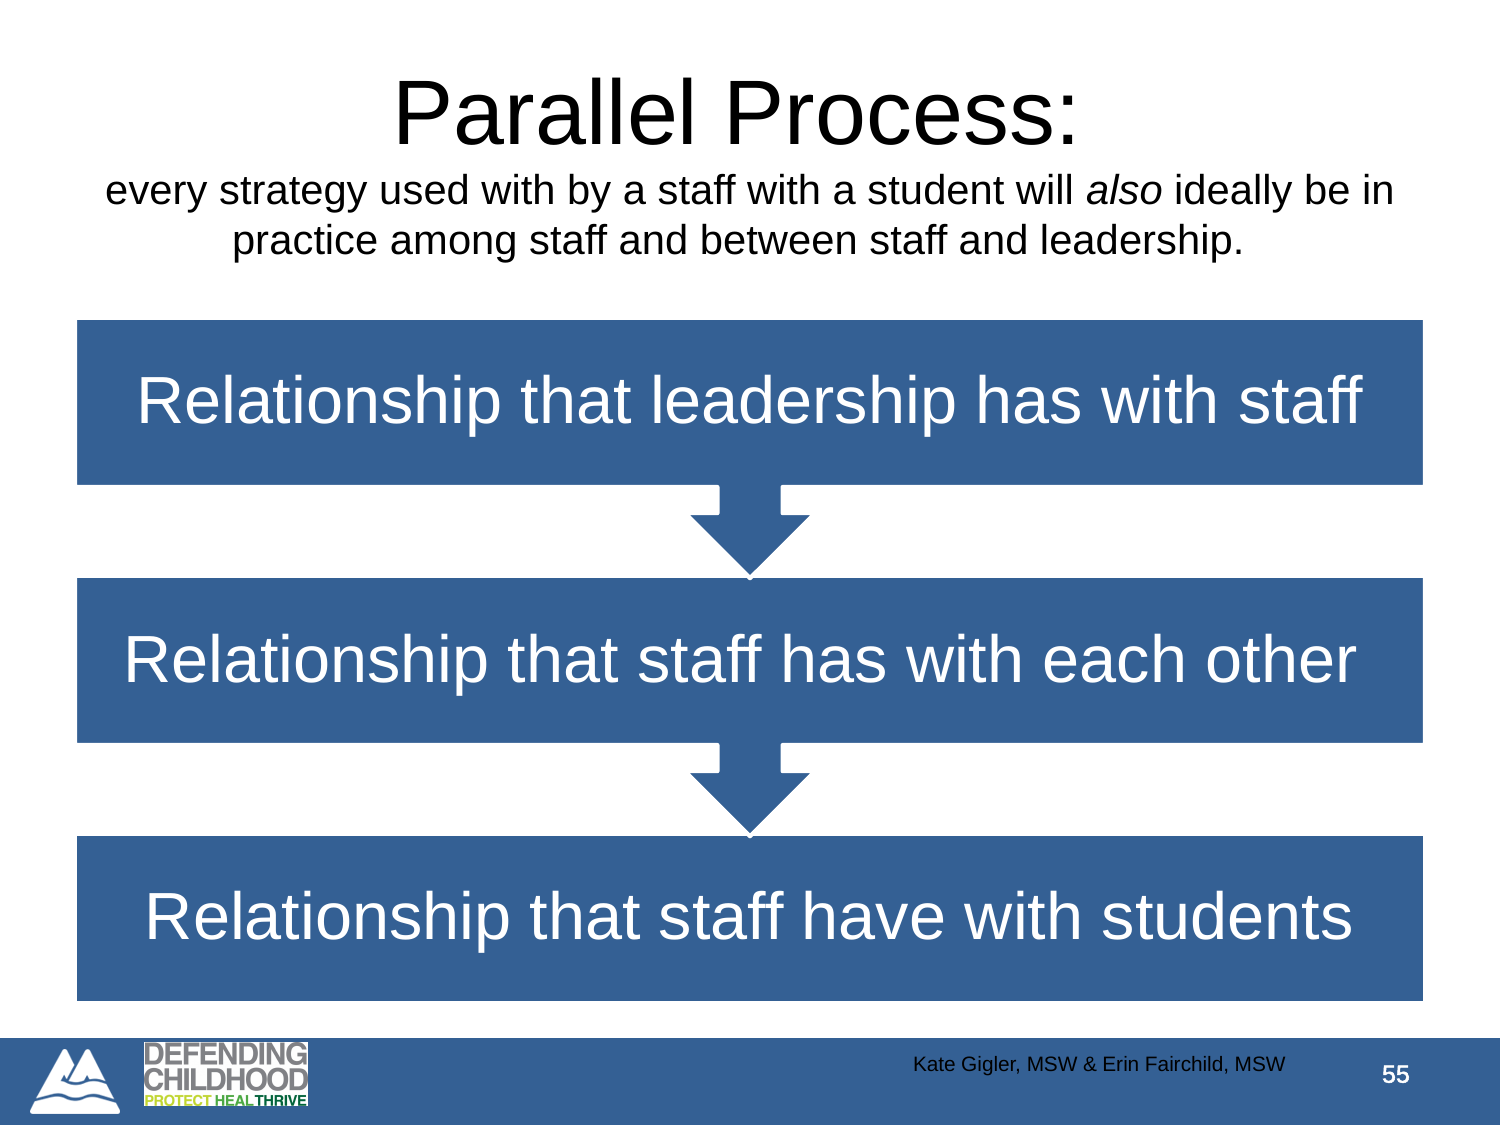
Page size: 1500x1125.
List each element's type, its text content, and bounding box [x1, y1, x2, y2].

slide_number 55 [1074, 1042, 1425, 1103]
footer Kate Gigler, MSW & Erin Fairchild, MSW [898, 1042, 1425, 1121]
picture [0, 0, 1500, 1125]
title Parallel Process: every strategy used with by a staff with a student will also ideally be in practice among staff and between staff and leadership. [75, 45, 1425, 233]
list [74, 317, 1426, 1004]
